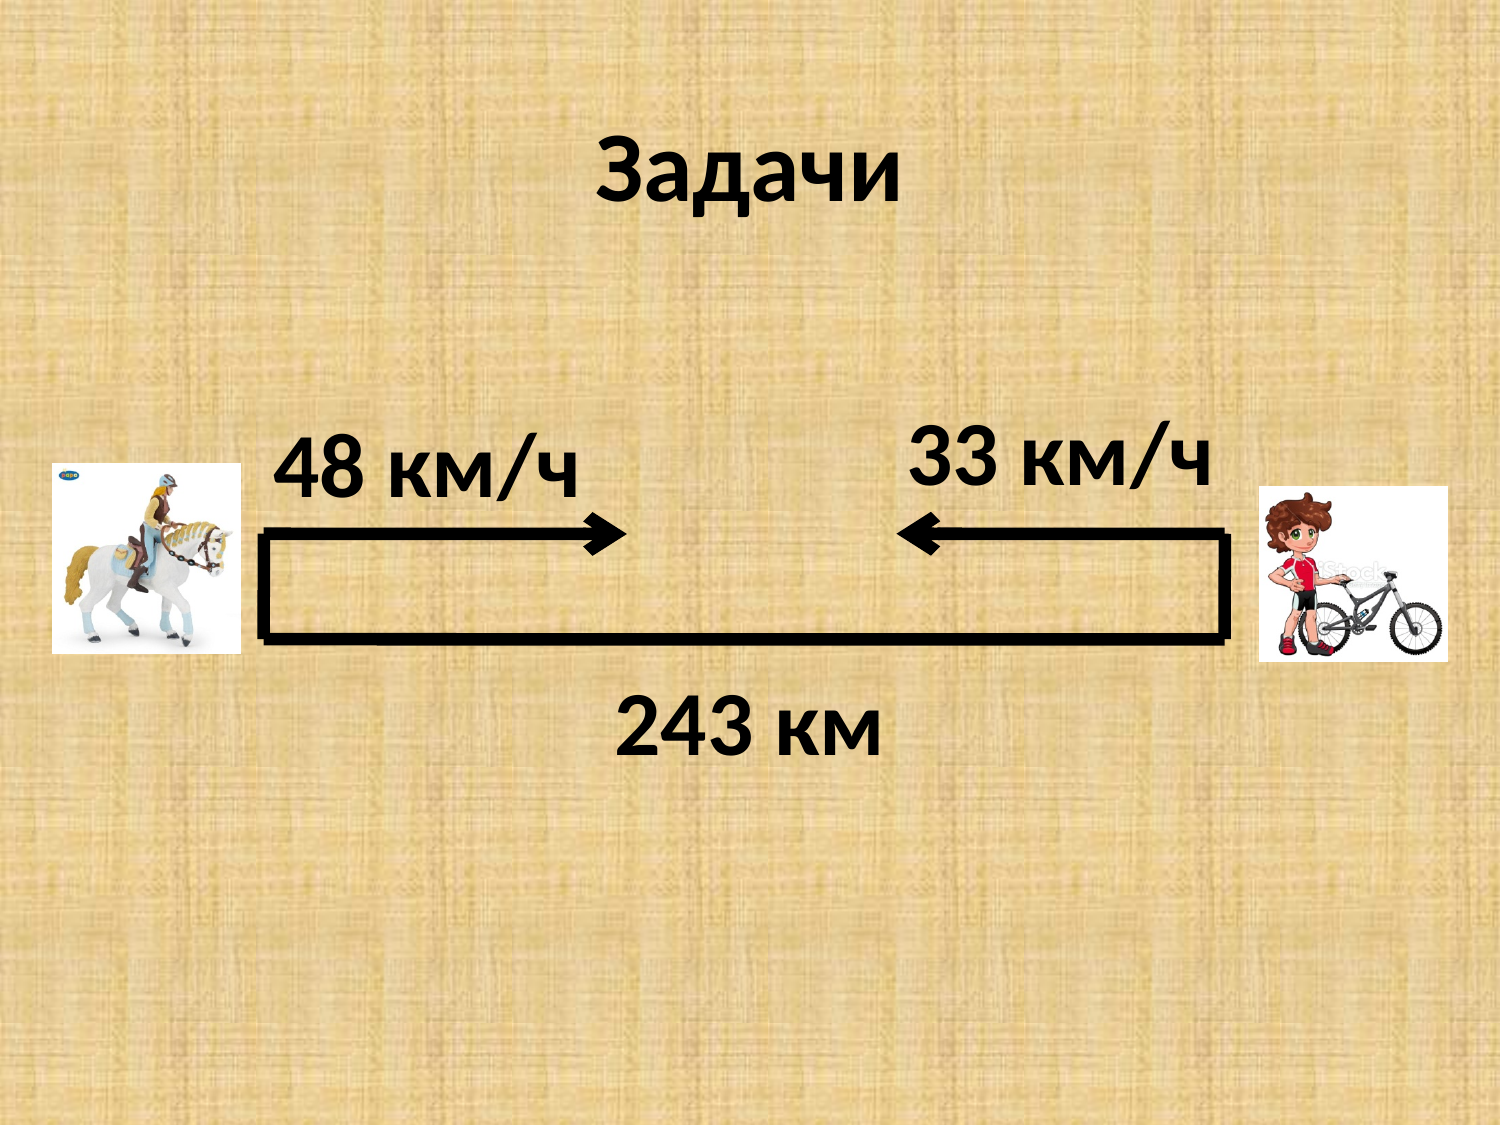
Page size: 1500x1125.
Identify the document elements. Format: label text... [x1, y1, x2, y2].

text_box 33 км/ч [878, 386, 1243, 461]
text_box 48 км/ч [246, 398, 610, 461]
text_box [52, 463, 1448, 662]
text_box Задачи [527, 93, 973, 229]
picture [0, 0, 1500, 1125]
text_box 243 км [509, 670, 991, 781]
